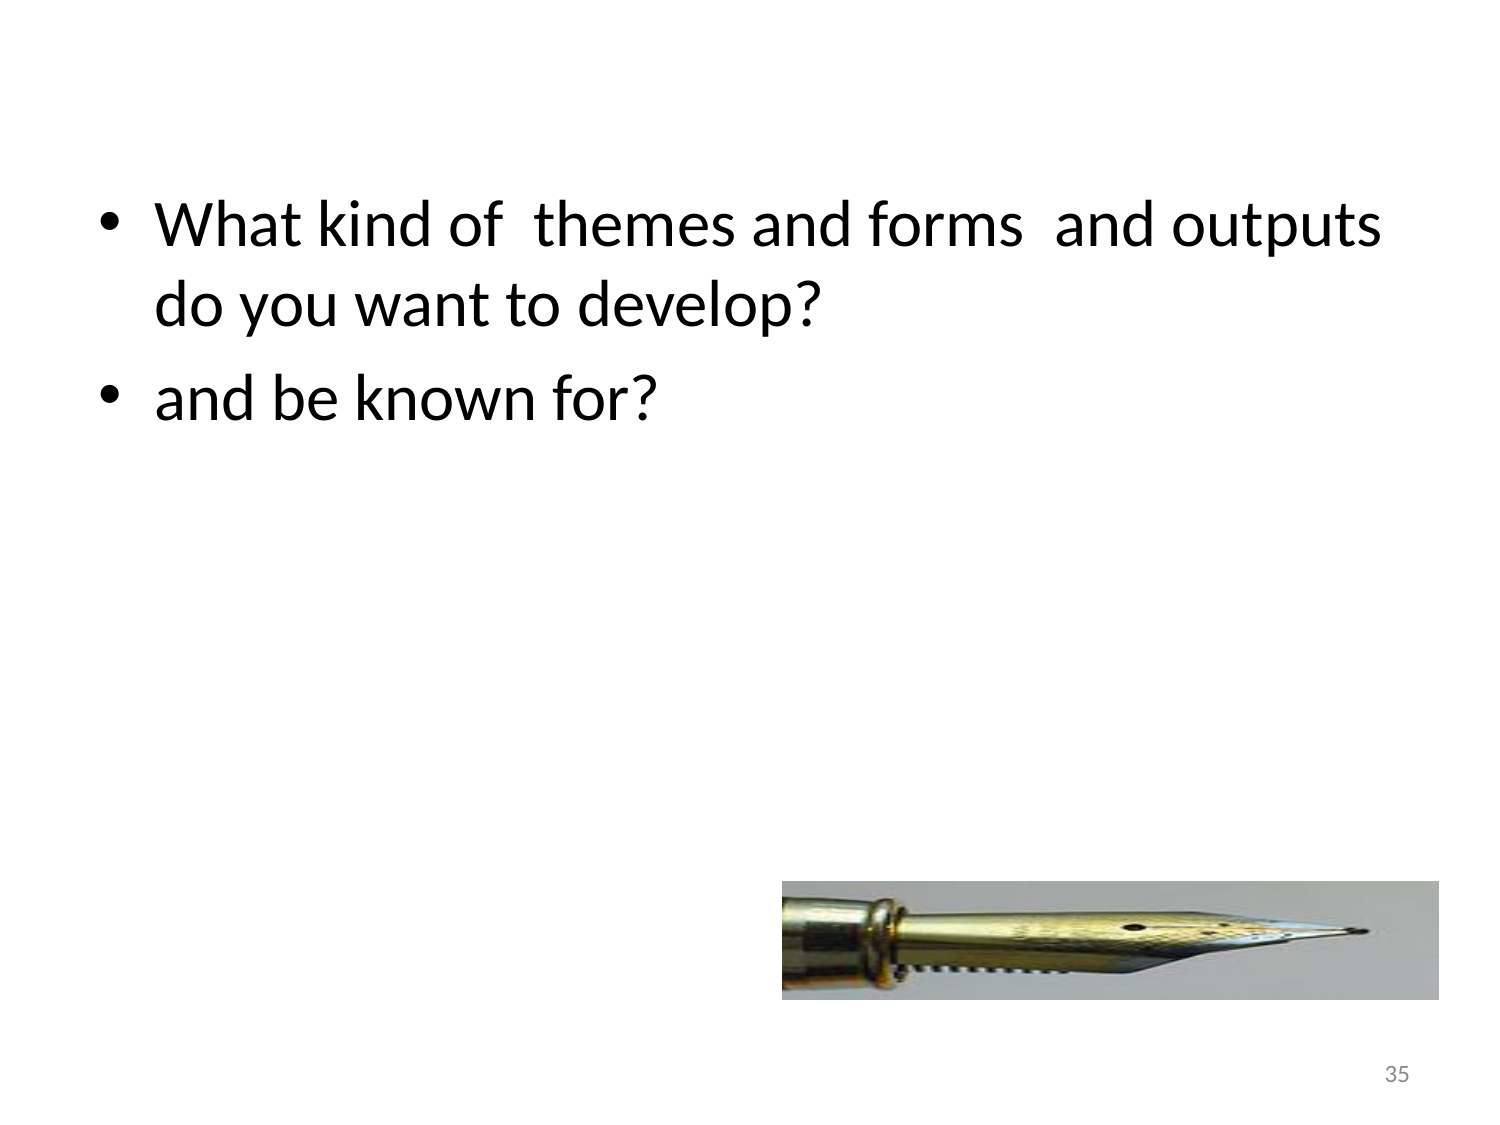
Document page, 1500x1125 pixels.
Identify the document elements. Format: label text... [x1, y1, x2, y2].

slide_number 35 [1074, 1042, 1425, 1103]
list What kind of themes and forms and outputs do you want to develop? and be known for? [83, 172, 1434, 1107]
picture [781, 881, 1439, 1000]
